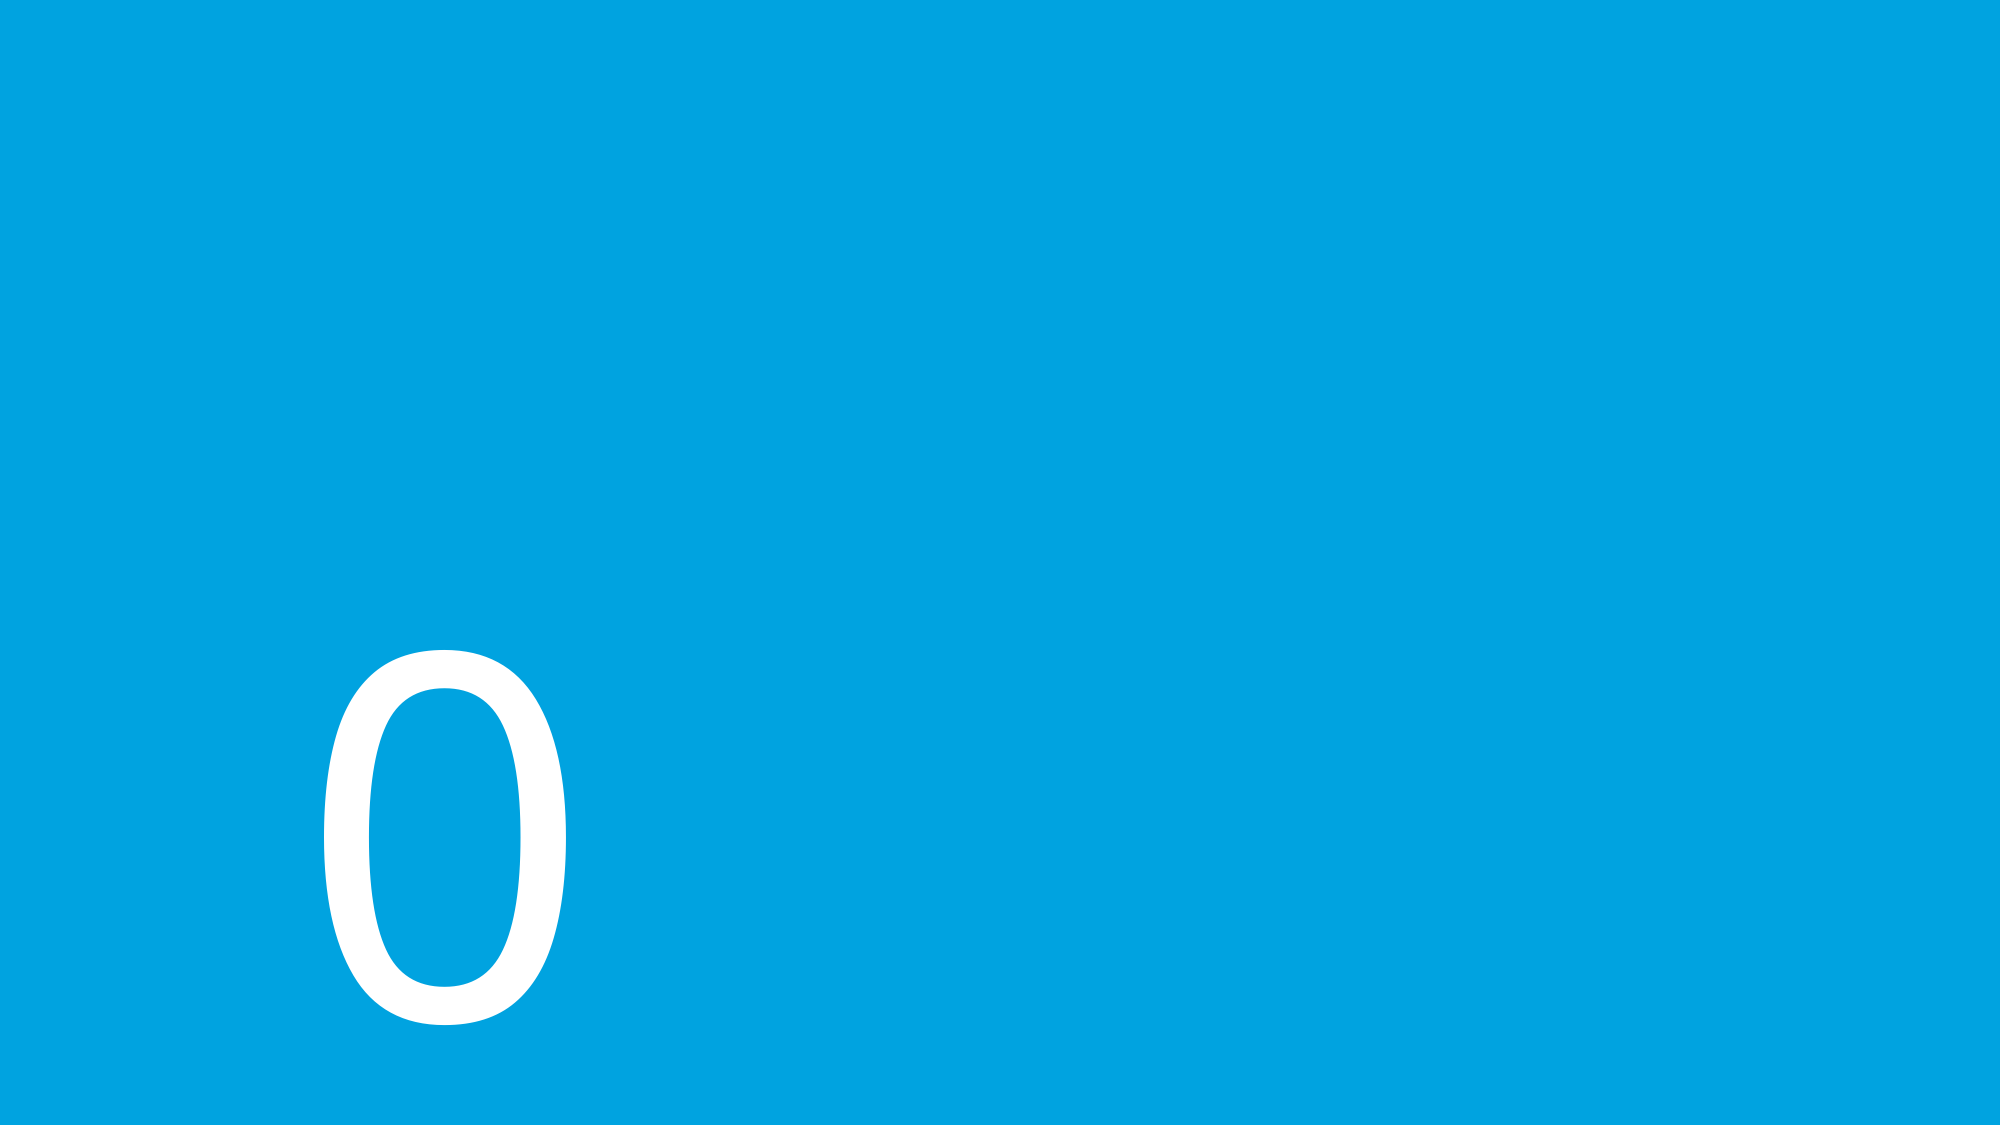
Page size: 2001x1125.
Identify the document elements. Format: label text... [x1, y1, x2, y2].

picture [395, 1013, 497, 1024]
list 03 [35, 502, 592, 1013]
